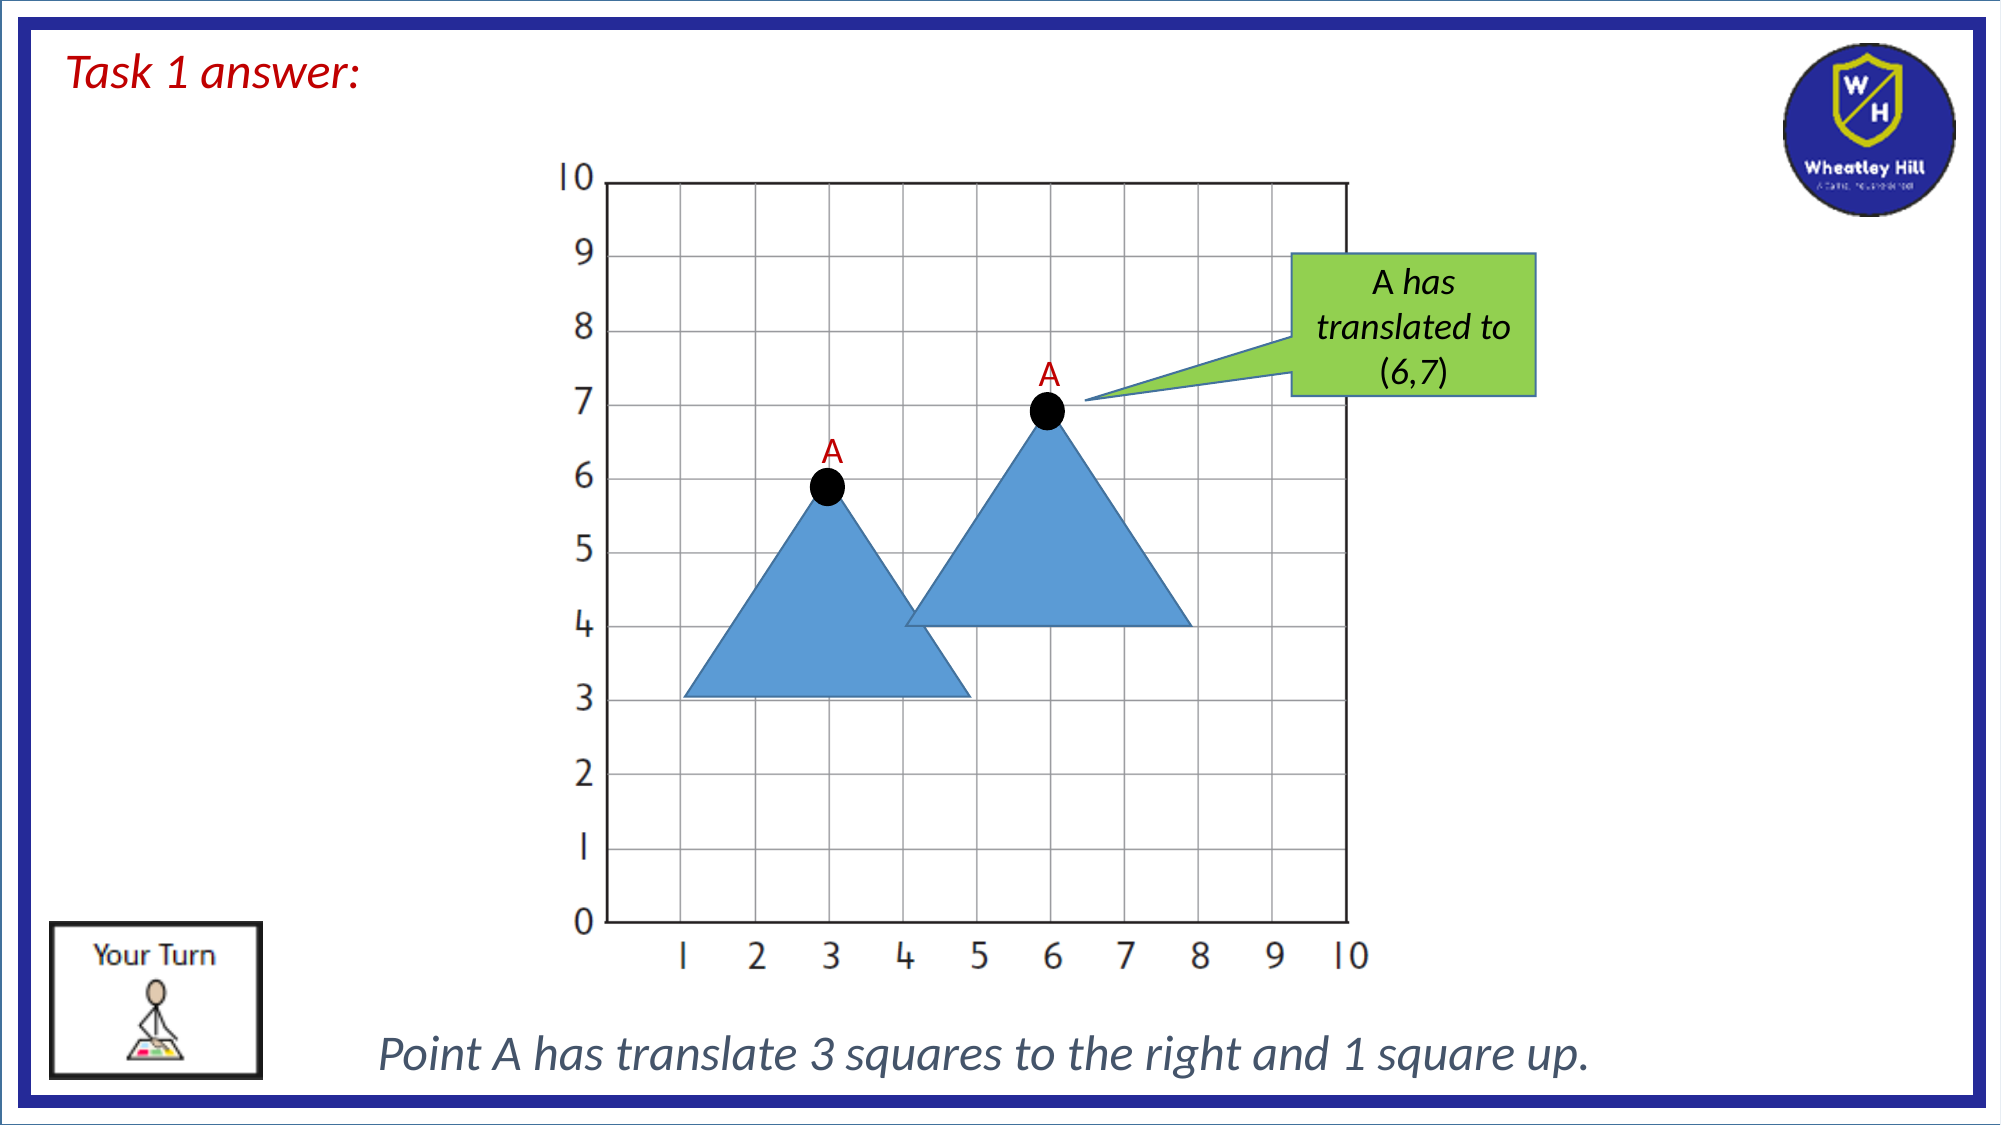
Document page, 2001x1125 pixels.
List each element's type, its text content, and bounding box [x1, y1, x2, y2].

text_box Point A has translate 3 squares to the right and 1 square up. [363, 1012, 1607, 1088]
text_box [539, 147, 1389, 978]
text_box Task 1 answer: [49, 31, 1765, 106]
picture [0, 0, 2001, 1125]
text_box A has translated to (6,7) [1389, 252, 1537, 398]
